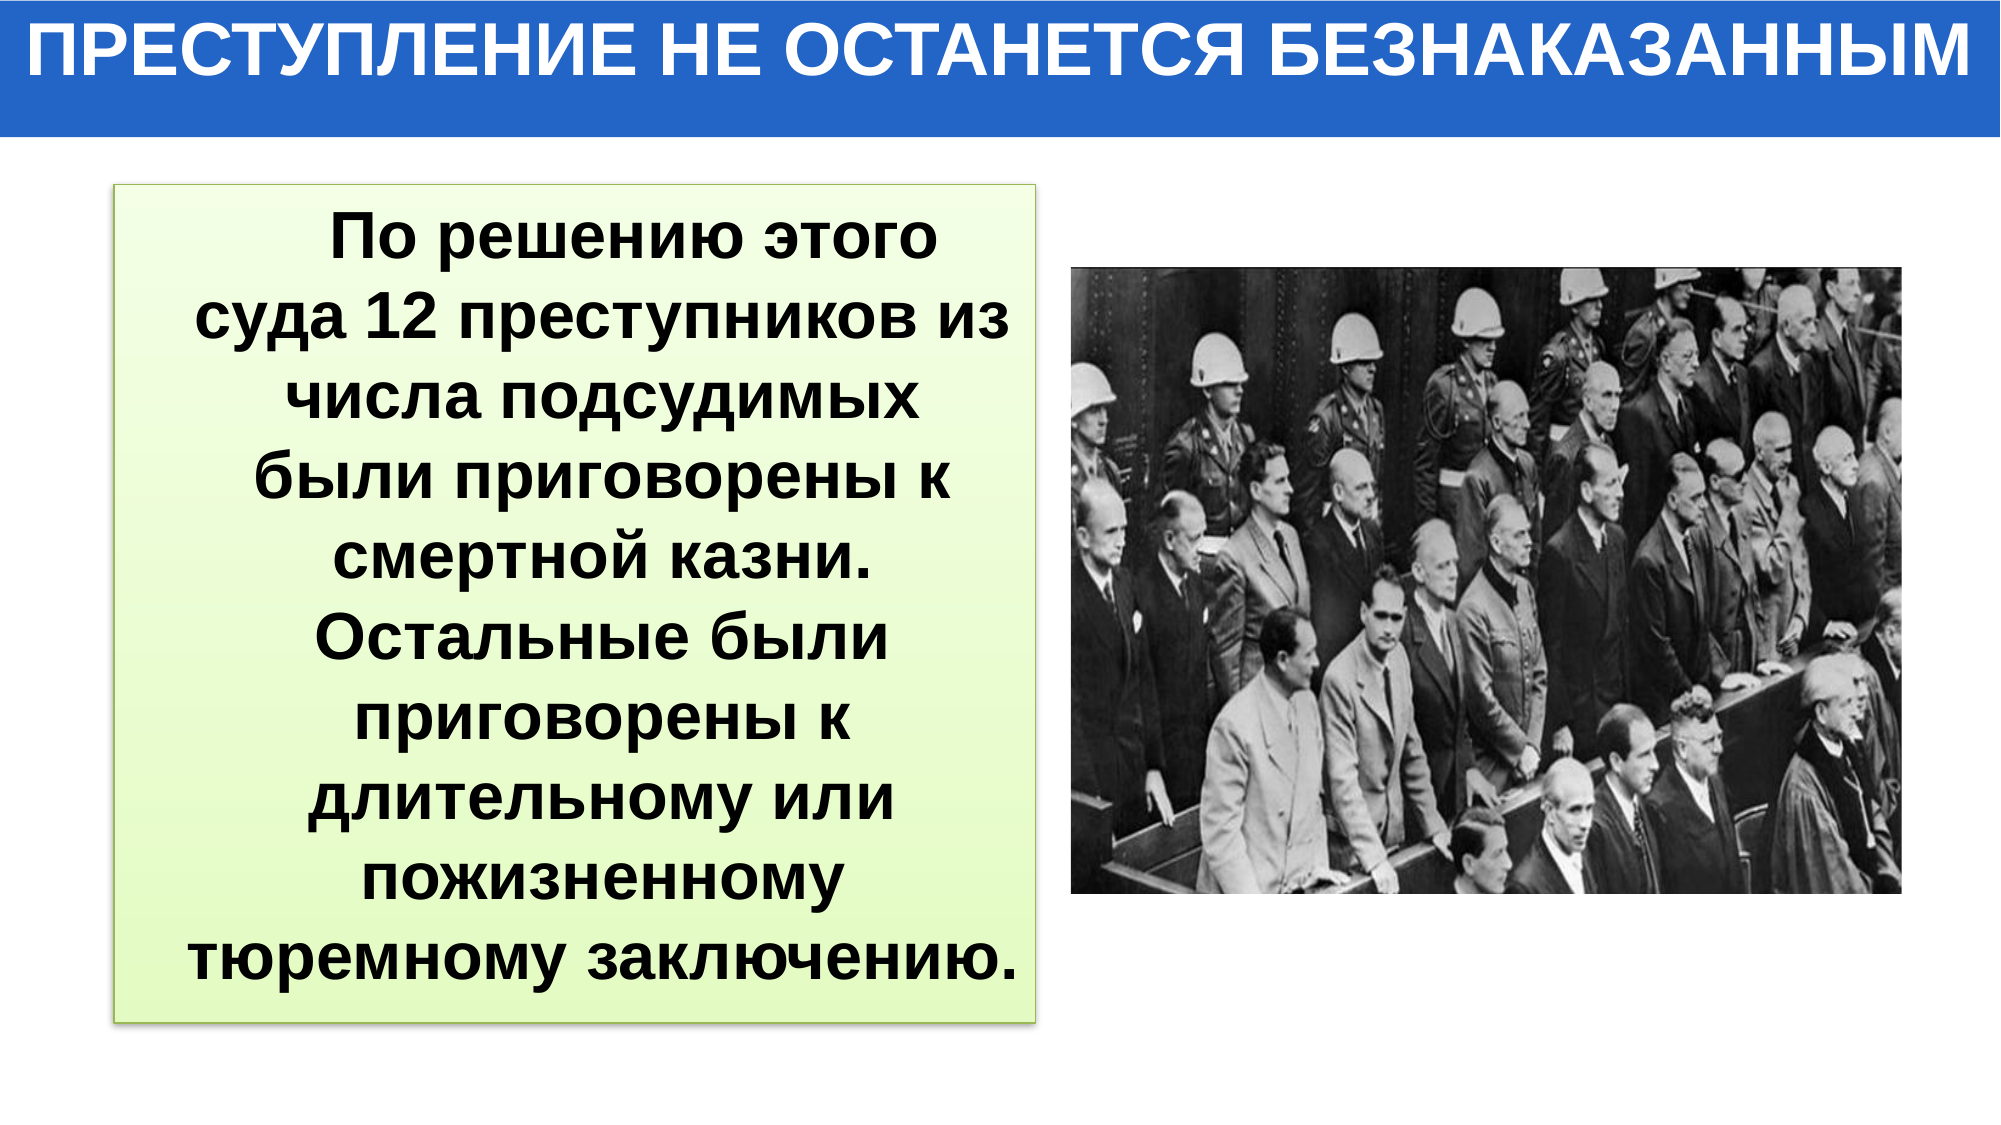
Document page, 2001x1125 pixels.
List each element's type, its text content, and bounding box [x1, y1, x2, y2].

list По решению этого суда 12 преступников из числа подсудимых были приговорены к смертной казни. Остальные были приговорены к длительному или пожизненному тюремному заключению. [113, 184, 1036, 1024]
text_box ПРЕСТУПЛЕНИЕ НЕ ОСТАНЕТСЯ БЕЗНАКАЗАННЫМ [0, 0, 2000, 138]
picture [1070, 266, 1902, 894]
